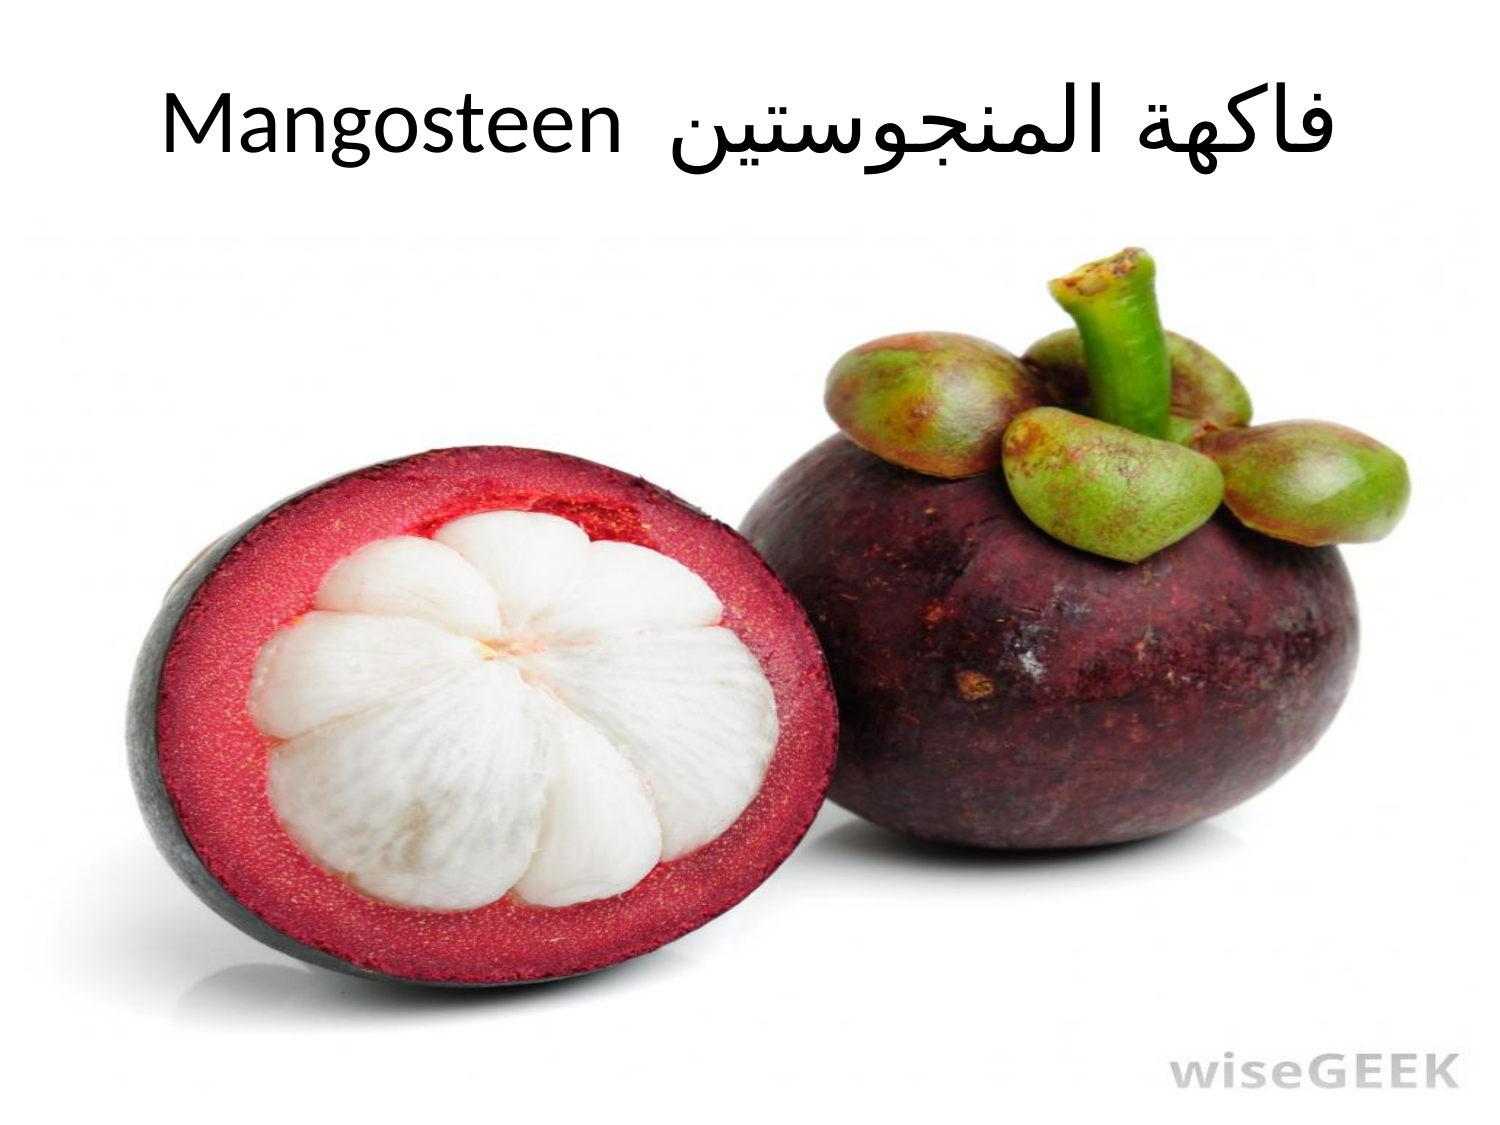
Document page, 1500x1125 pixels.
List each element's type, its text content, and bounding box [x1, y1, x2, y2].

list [24, 199, 1476, 1101]
title Mangosteen فاكهة المنجوستين [75, 45, 1425, 188]
